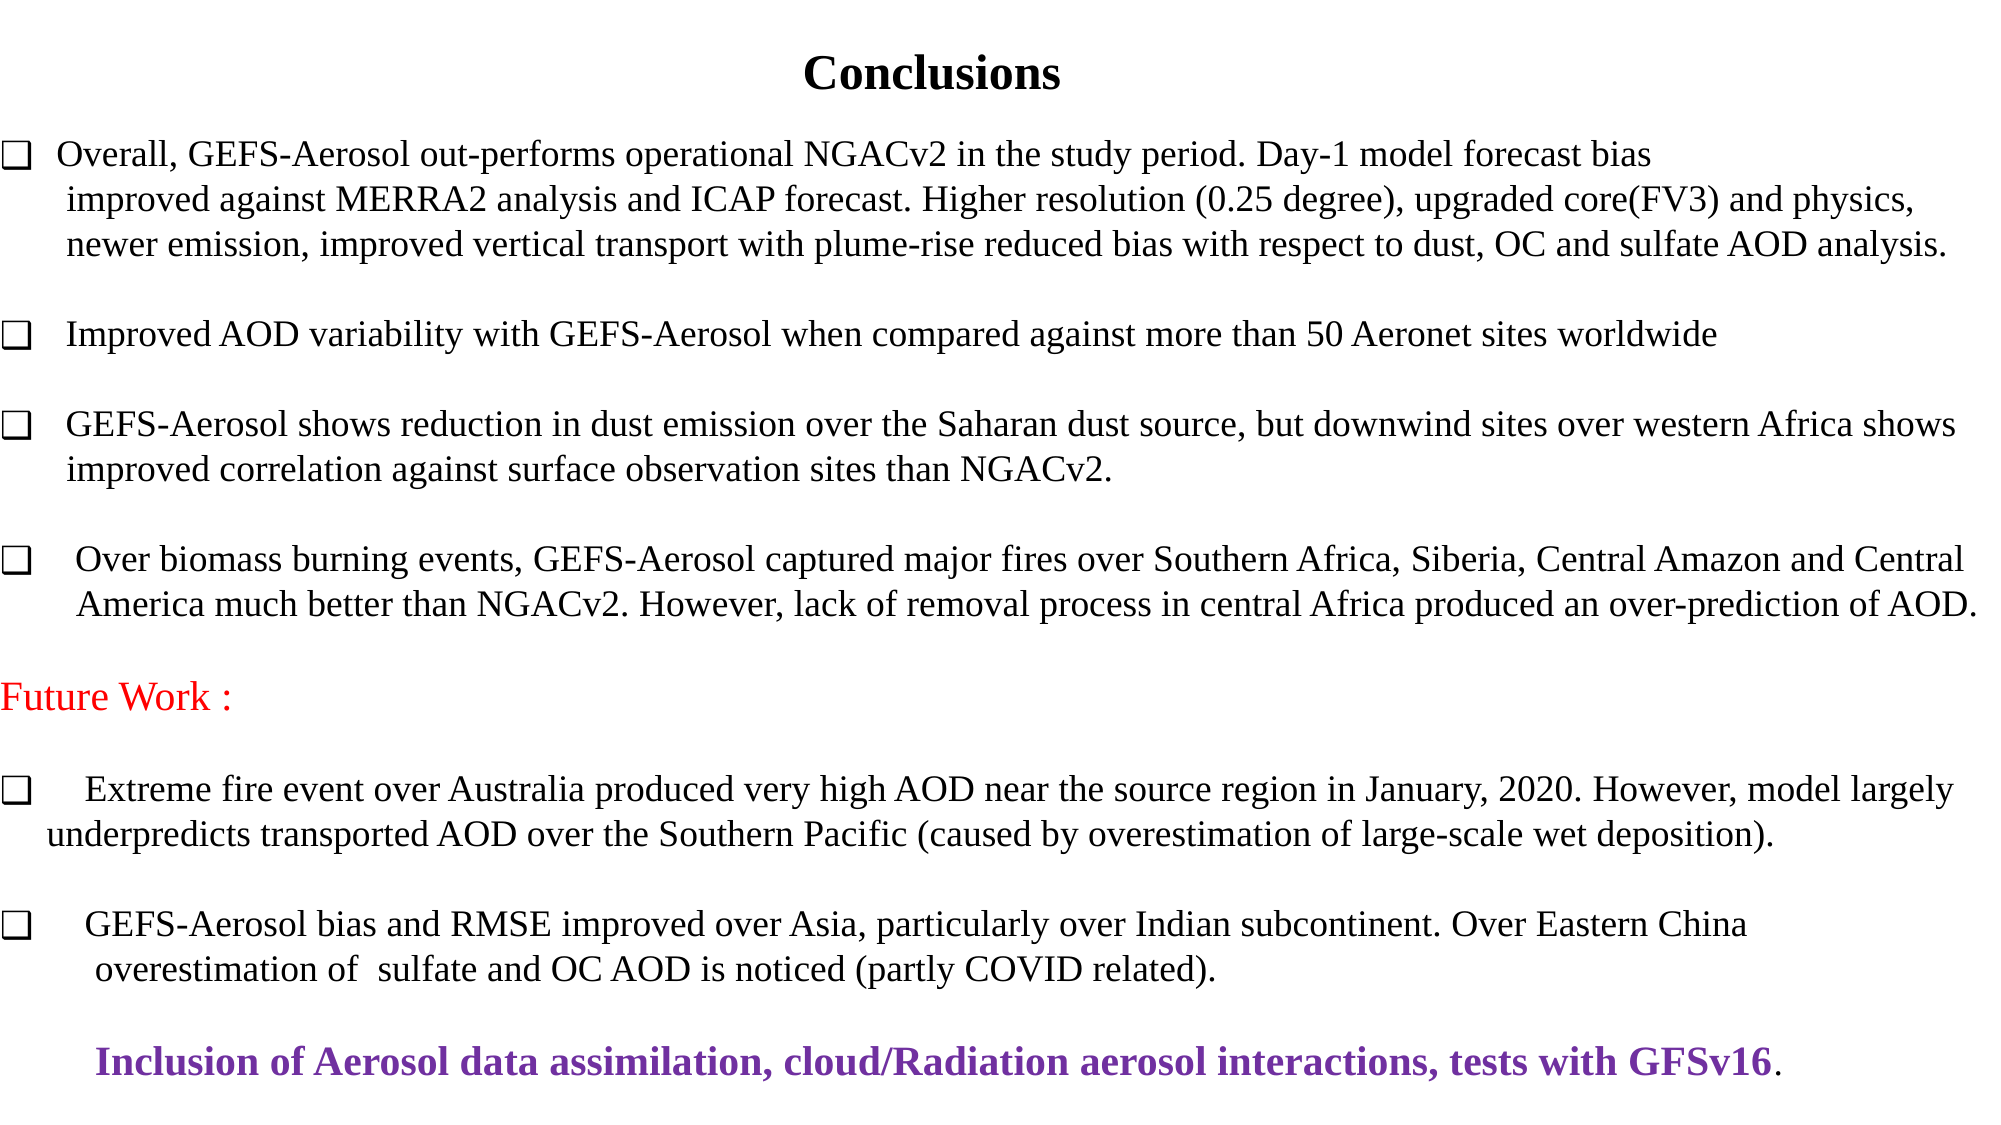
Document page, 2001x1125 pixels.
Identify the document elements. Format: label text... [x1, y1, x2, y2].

text_box Overall, GEFS-Aerosol out-performs operational NGACv2 in the study period. Day-1 model forecast bias improved against MERRA2 analysis and ICAP forecast. Higher resolution (0.25 degree), upgraded core(FV3) and physics, newer emission, improved vertical transport with plume-rise reduced bias with respect to dust, OC and sulfate AOD analysis. Improved AOD variability with GEFS-Aerosol when compared against more than 50 Aeronet sites worldwide GEFS-Aerosol shows reduction in dust emission over the Saharan dust source, but downwind sites over western Africa shows improved correlation against surface observation sites than NGACv2. Over biomass burning events, GEFS-Aerosol captured major fires over Southern Africa, Siberia, Central Amazon and Central America much better than NGACv2. However, lack of removal process in central Africa produced an over-prediction of AOD. Future Work : Extreme fire event over Australia produced very high AOD near the source region in January, 2020. However, model largely underpredicts transported AOD over the Southern Pacific (caused by overestimation of large-scale wet deposition). GEFS-Aerosol bias and RMSE improved over Asia, particularly over Indian subcontinent. Over Eastern China overestimation of sulfate and OC AOD is noticed (partly COVID related). Inclusion of Aerosol data assimilation, cloud/Radiation aerosol interactions, tests with GFSv16. [0, 121, 2000, 997]
text_box Conclusions [788, 32, 1077, 107]
